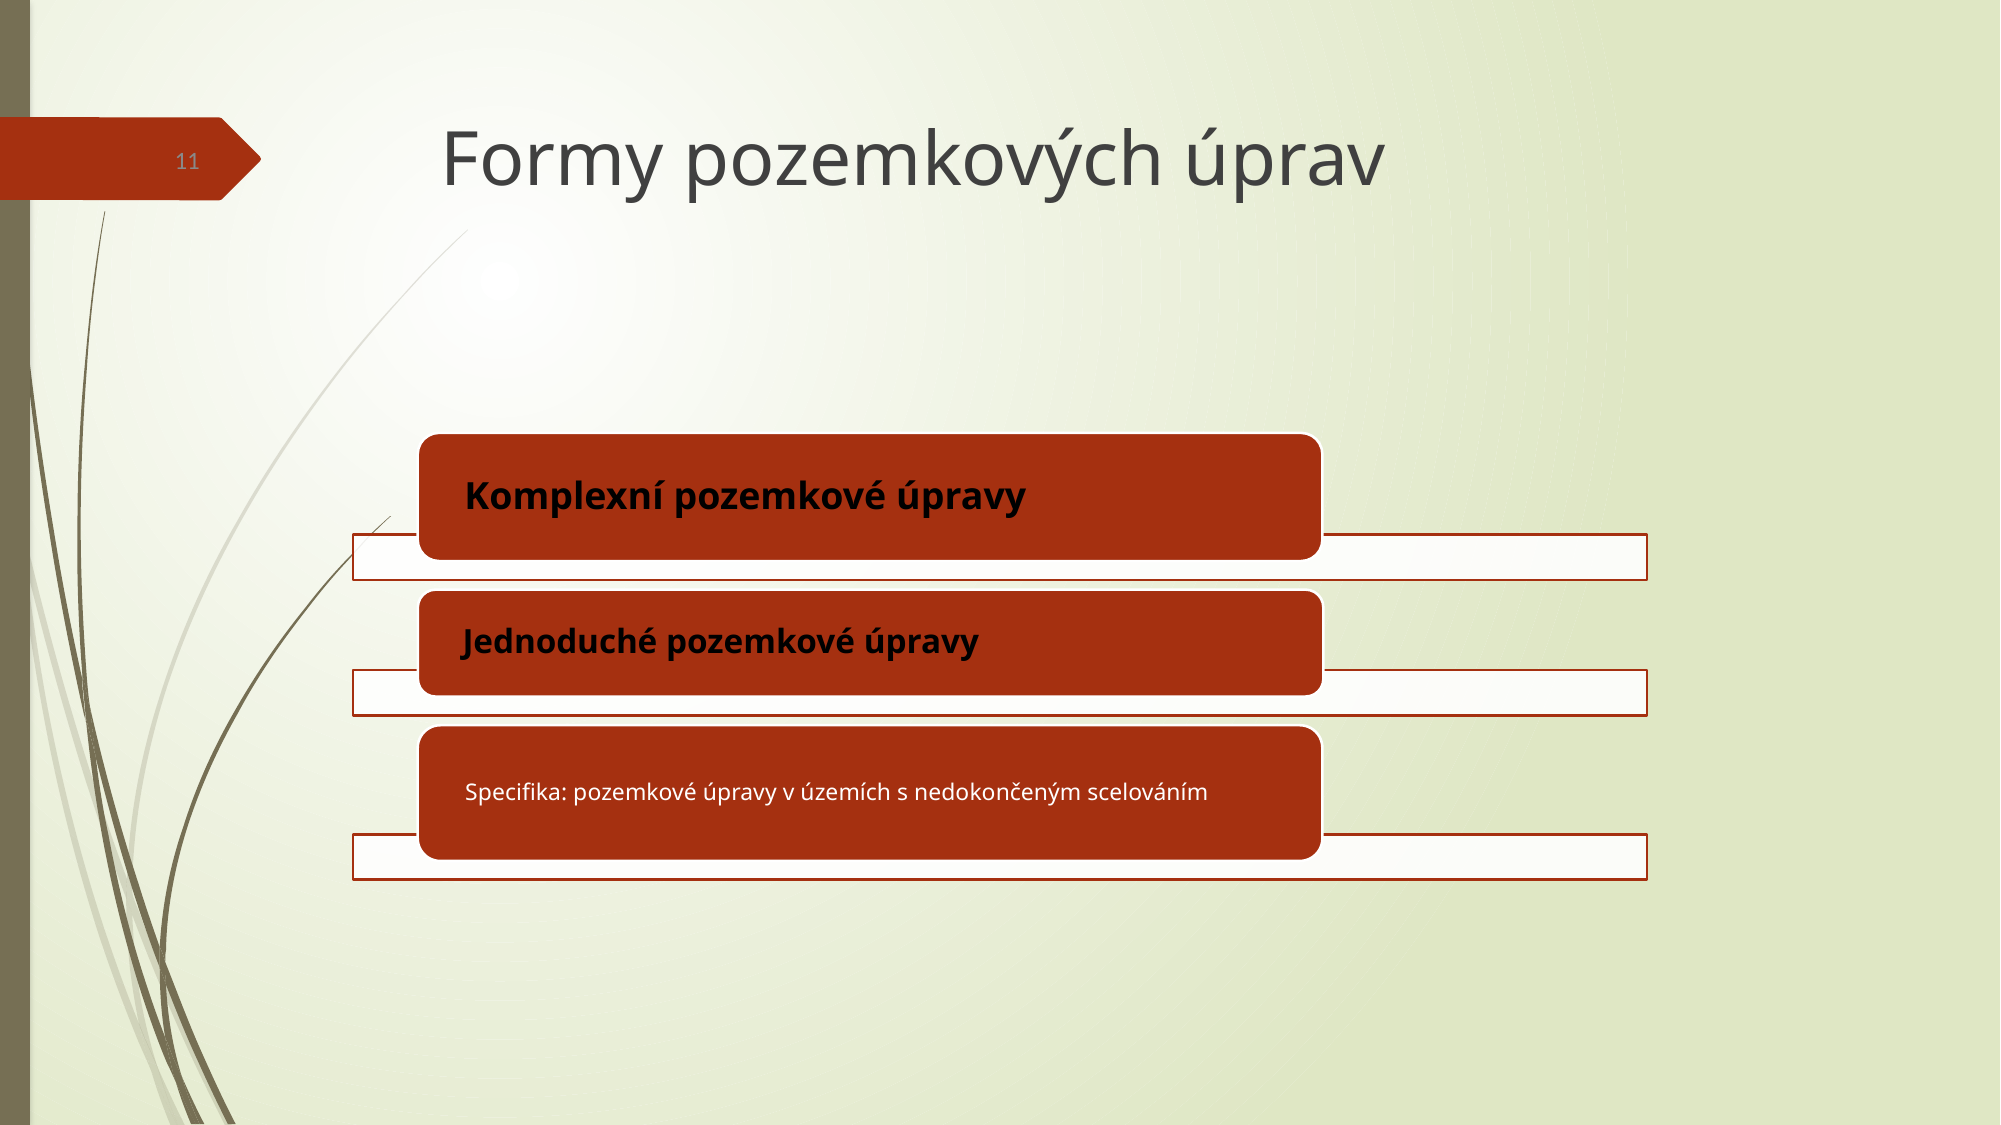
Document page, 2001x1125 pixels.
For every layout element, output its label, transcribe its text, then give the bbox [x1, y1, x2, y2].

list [352, 299, 1648, 1014]
slide_number 11 [87, 129, 216, 190]
title Formy pozemkových úprav [425, 102, 1888, 313]
